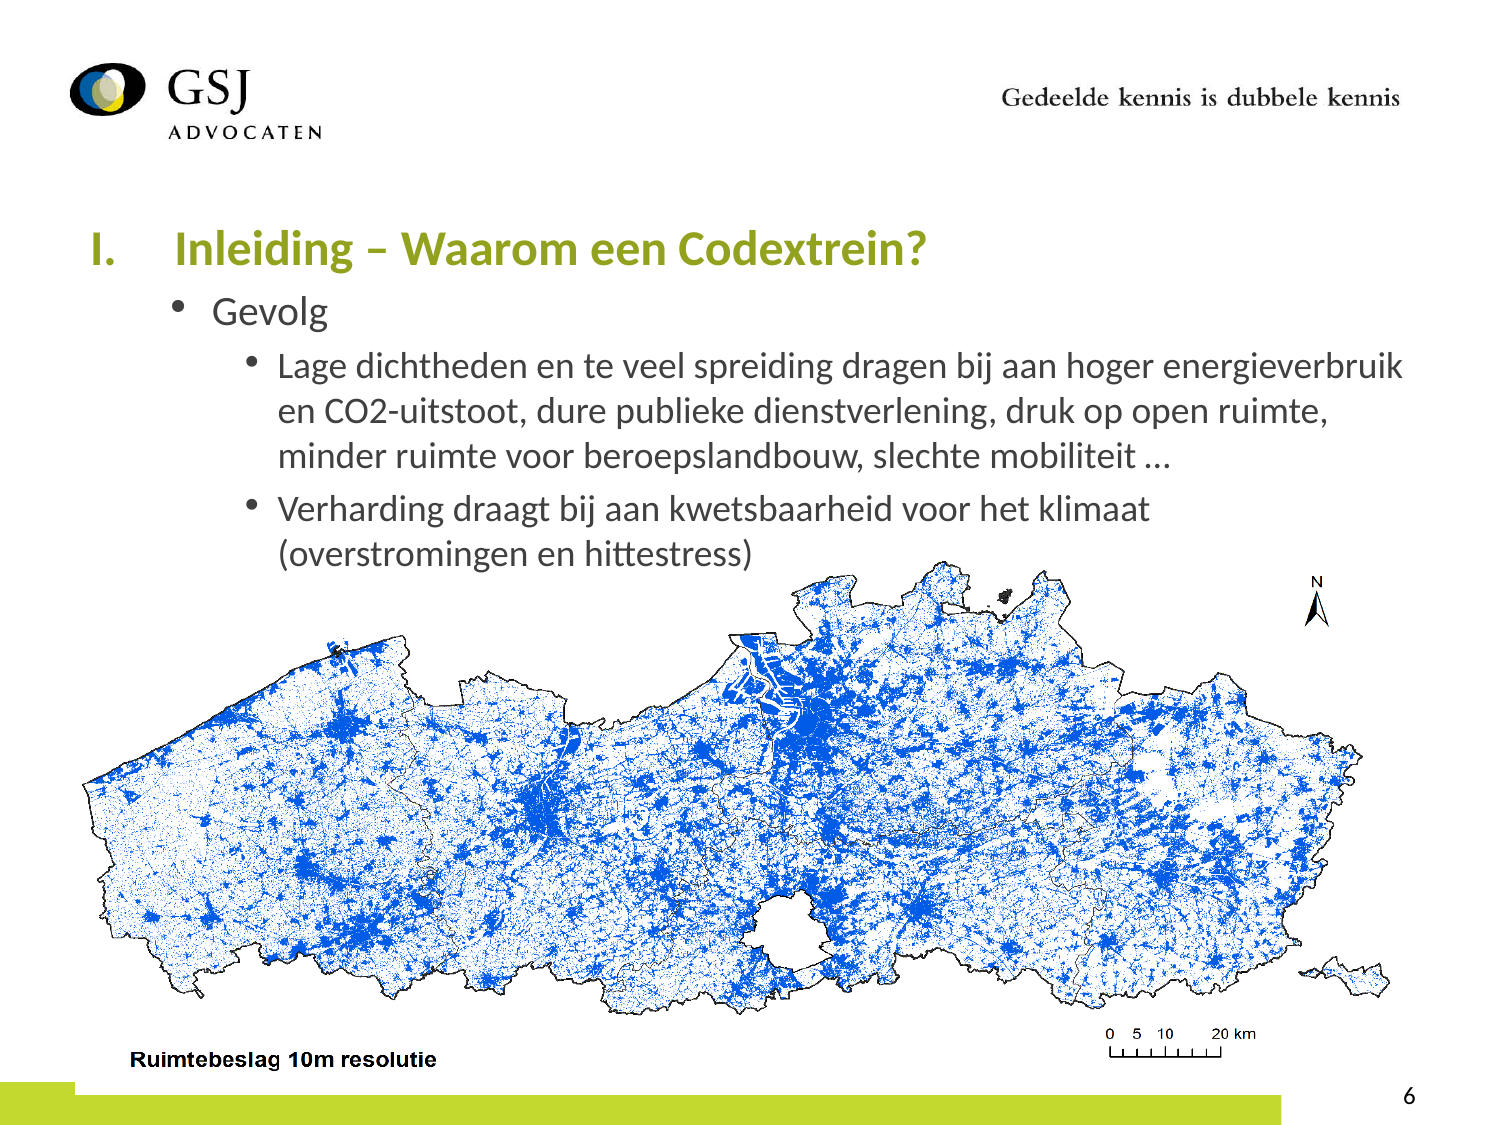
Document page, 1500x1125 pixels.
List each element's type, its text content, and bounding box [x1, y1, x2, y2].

list Inleiding – Waarom een Codextrein? Gevolg Lage dichtheden en te veel spreiding dragen bij aan hoger energieverbruik en CO2-uitstoot, dure publieke dienstverlening, druk op open ruimte, minder ruimte voor beroepslandbouw, slechte mobiliteit … Verharding draagt bij aan kwetsbaarheid voor het klimaat (overstromingen en hittestress) [75, 208, 1425, 1005]
picture [0, 0, 1500, 1125]
slide_number 6 [1080, 1064, 1431, 1125]
